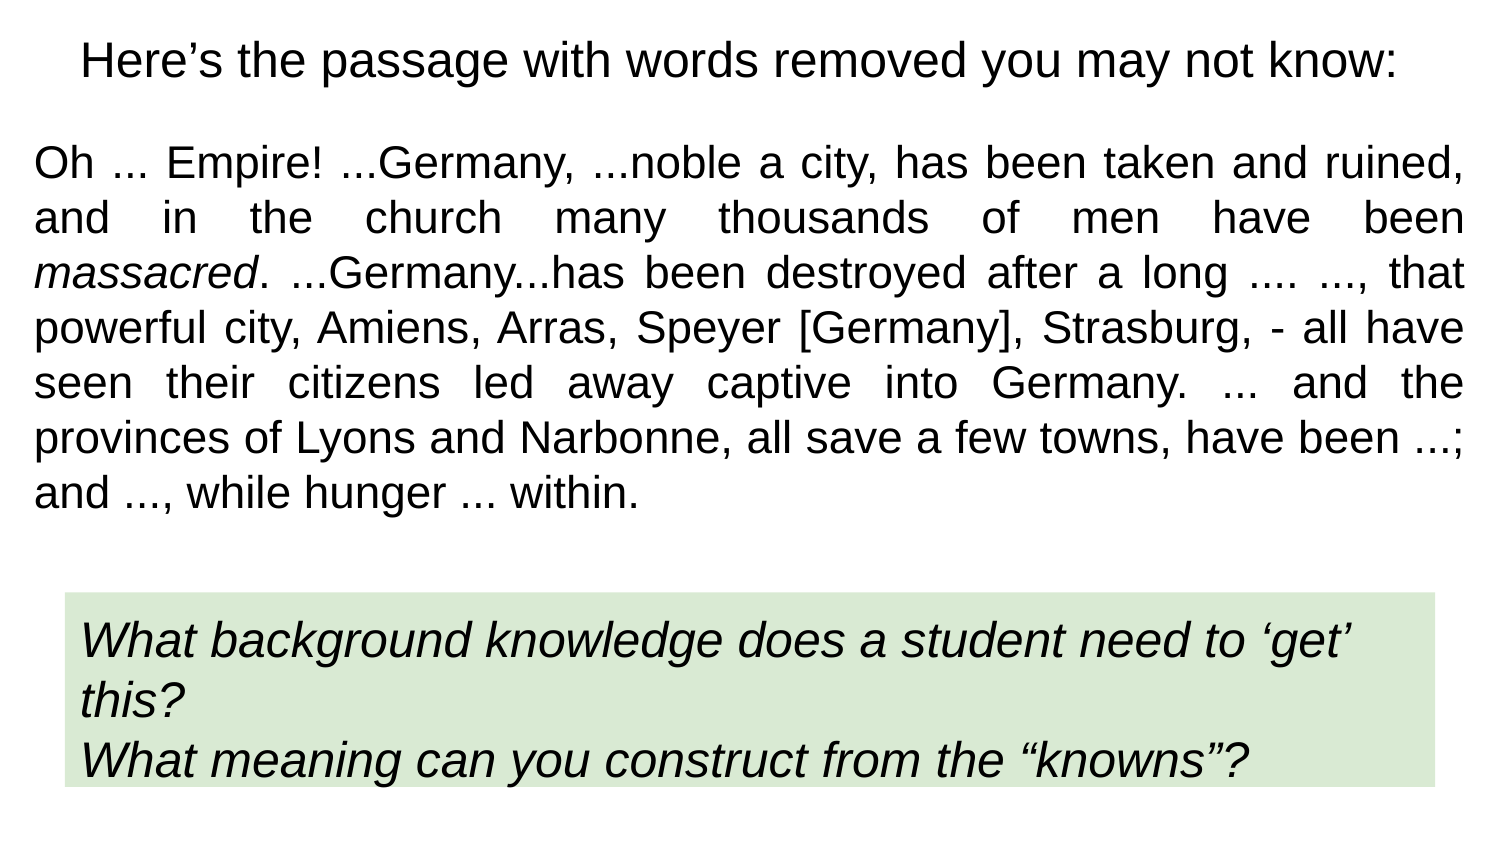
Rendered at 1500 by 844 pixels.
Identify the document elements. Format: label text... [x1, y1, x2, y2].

text_box What background knowledge does a student need to ‘get’ this? What meaning can you construct from the “knowns”? [64, 592, 1436, 787]
text_box Oh ... Empire! ...Germany, ...noble a city, has been taken and ruined, and in the church many thousands of men have been massacred. ...Germany...has been destroyed after a long .... ..., that powerful city, Amiens, Arras, Speyer [Germany], Strasburg, - all have seen their citizens led away captive into Germany. ... and the provinces of Lyons and Narbonne, all save a few towns, have been ...; and ..., while hunger ... within. [18, 117, 1481, 543]
text_box Here’s the passage with words removed you may not know: [64, 11, 1436, 117]
